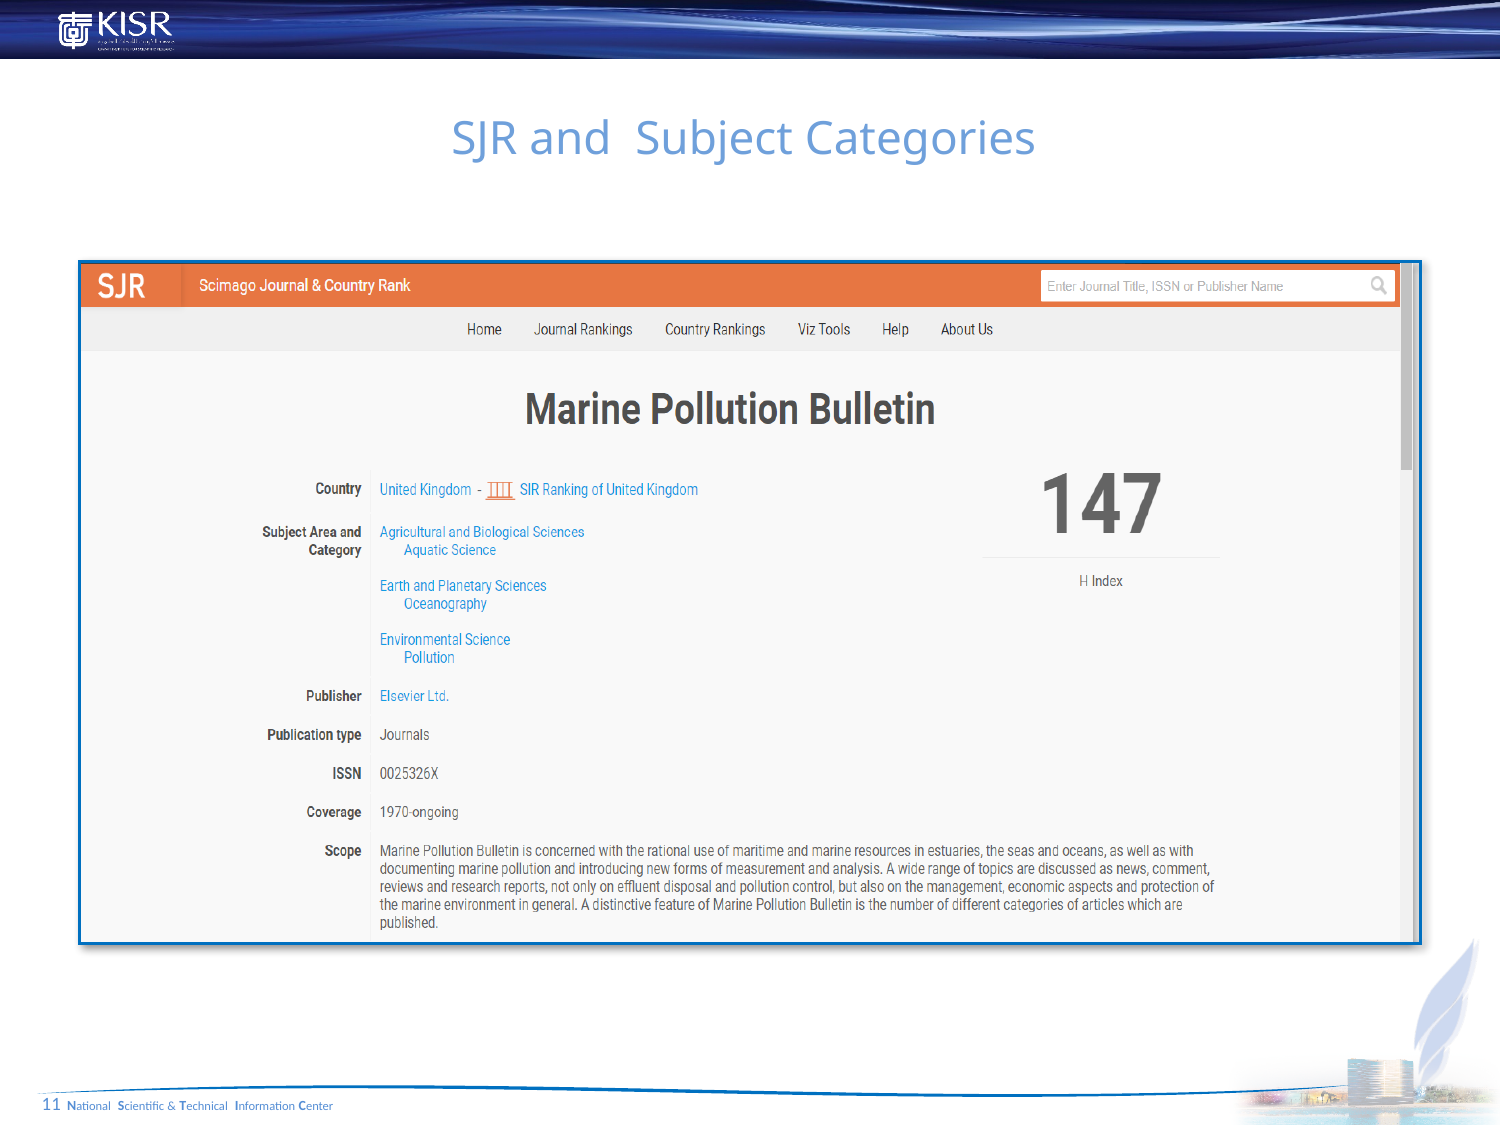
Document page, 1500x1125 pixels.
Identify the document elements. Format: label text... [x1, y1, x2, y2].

picture [0, 0, 1500, 59]
text_box SJR and Subject Categories [0, 101, 1500, 171]
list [80, 262, 1420, 943]
